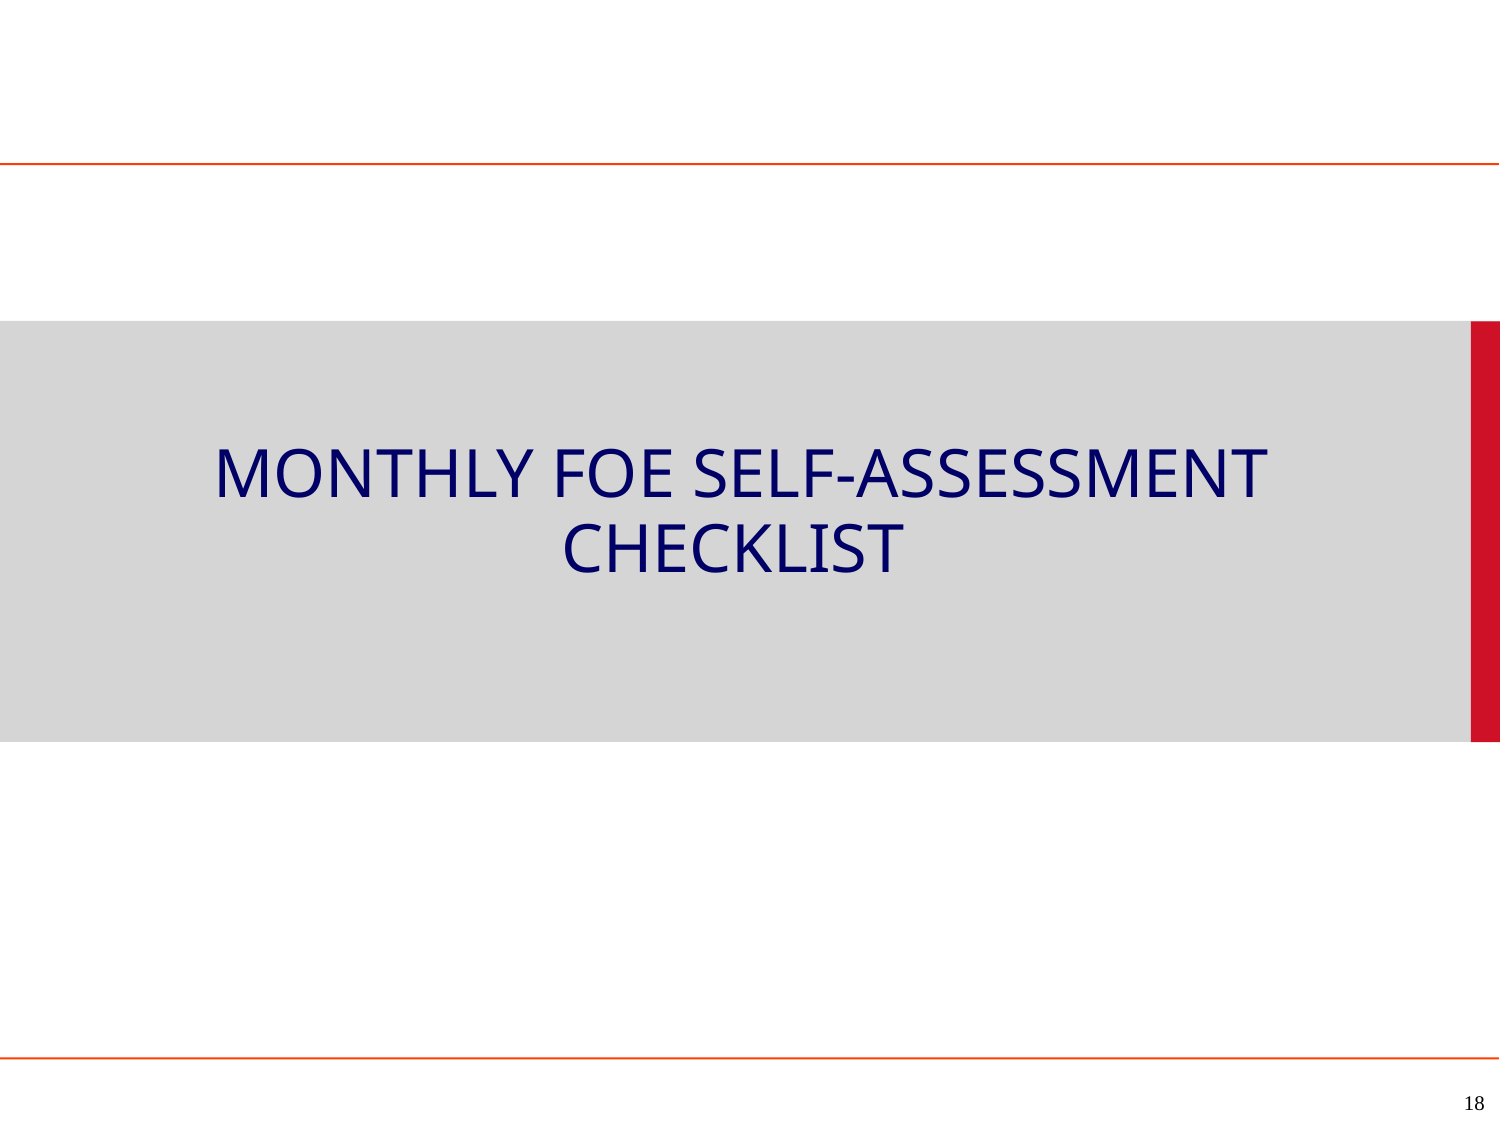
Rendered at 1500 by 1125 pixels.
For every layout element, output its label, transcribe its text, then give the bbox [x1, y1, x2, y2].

text_box [0, 320, 1500, 742]
text_box MONTHLY FOE SELF-ASSESSMENT CHECKLIST [59, 429, 1439, 626]
text_box [1470, 321, 1500, 743]
slide_number 18 [1149, 1082, 1500, 1125]
